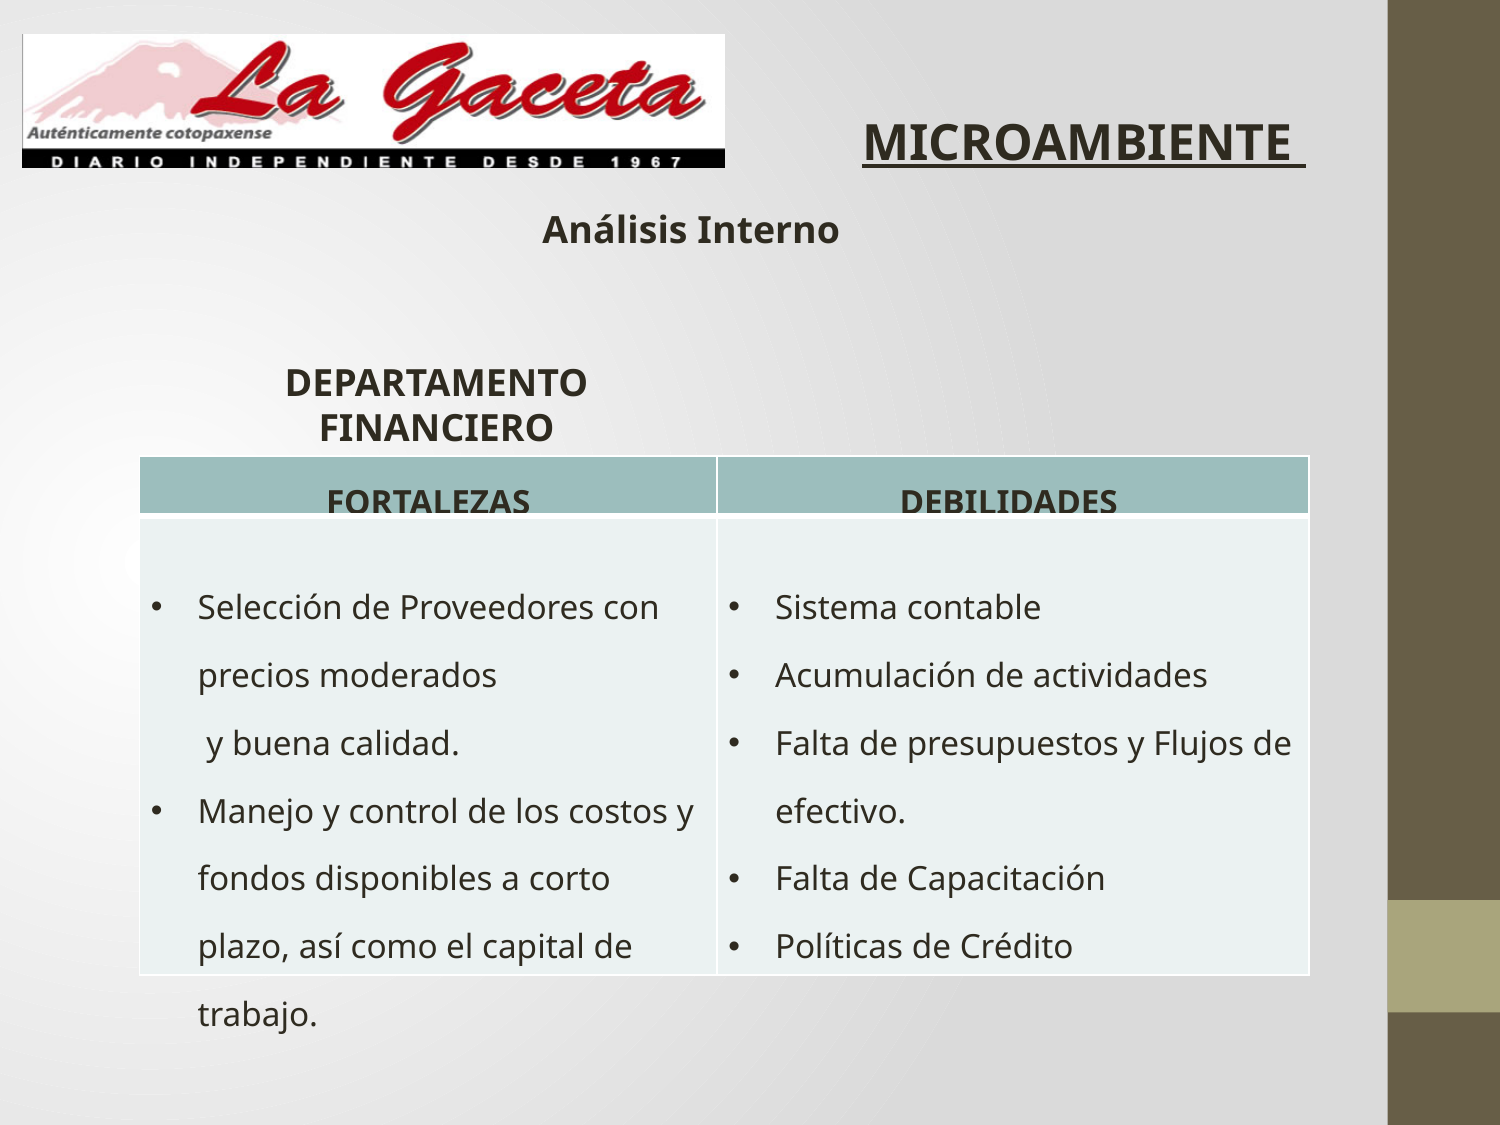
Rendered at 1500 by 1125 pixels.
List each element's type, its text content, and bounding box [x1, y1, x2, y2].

text_box MICROAMBIENTE [783, 103, 1386, 178]
picture [22, 34, 725, 169]
text_box DEPARTAMENTO FINANCIERO [152, 351, 721, 457]
table_cell Selección de Proveedores con precios moderados y buena calidad. Manejo y control de los costos y fondos disponibles a corto plazo, así como el capital de trabajo. [140, 519, 716, 974]
text_box Análisis Interno [407, 199, 976, 259]
table_cell Sistema contable Acumulación de actividades Falta de presupuestos y Flujos de efectivo. Falta de Capacitación Políticas de Crédito [718, 519, 1308, 974]
table_header DEBILIDADES [718, 457, 1308, 513]
table_header FORTALEZAS [140, 457, 716, 513]
